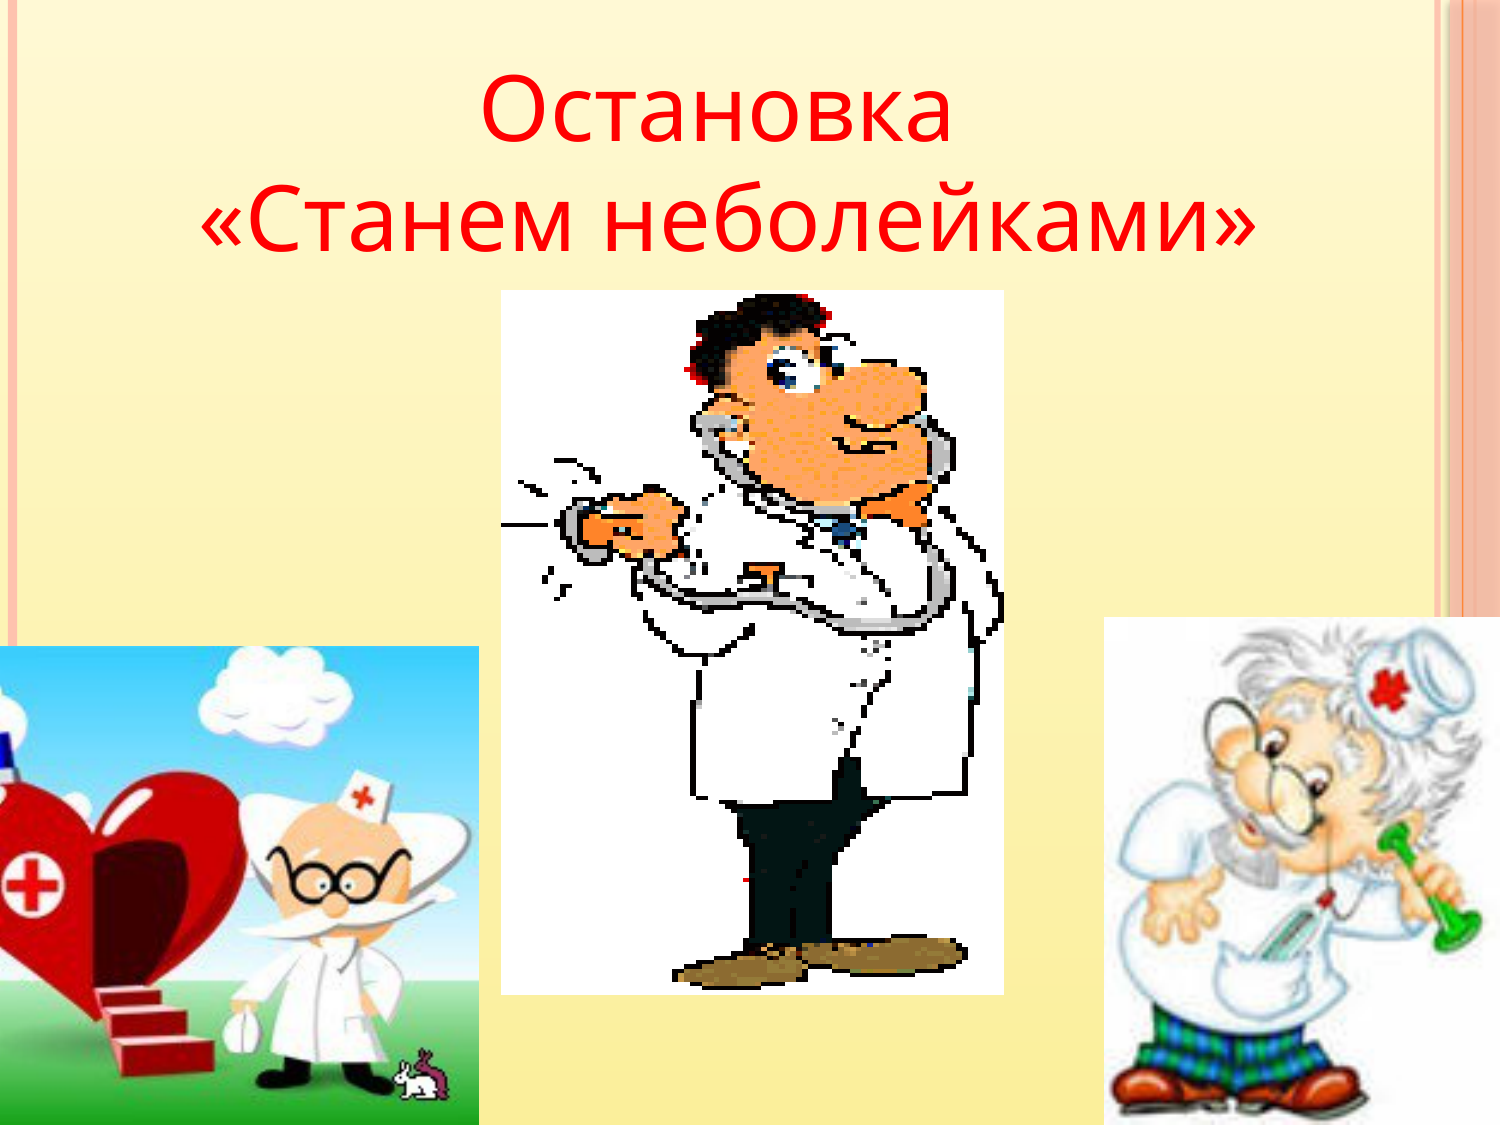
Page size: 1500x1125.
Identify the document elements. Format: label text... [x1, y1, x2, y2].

picture [501, 290, 1005, 996]
picture [0, 646, 479, 1125]
text_box Остановка «Станем неболейками» [0, 42, 1436, 323]
picture [1103, 617, 1500, 1125]
